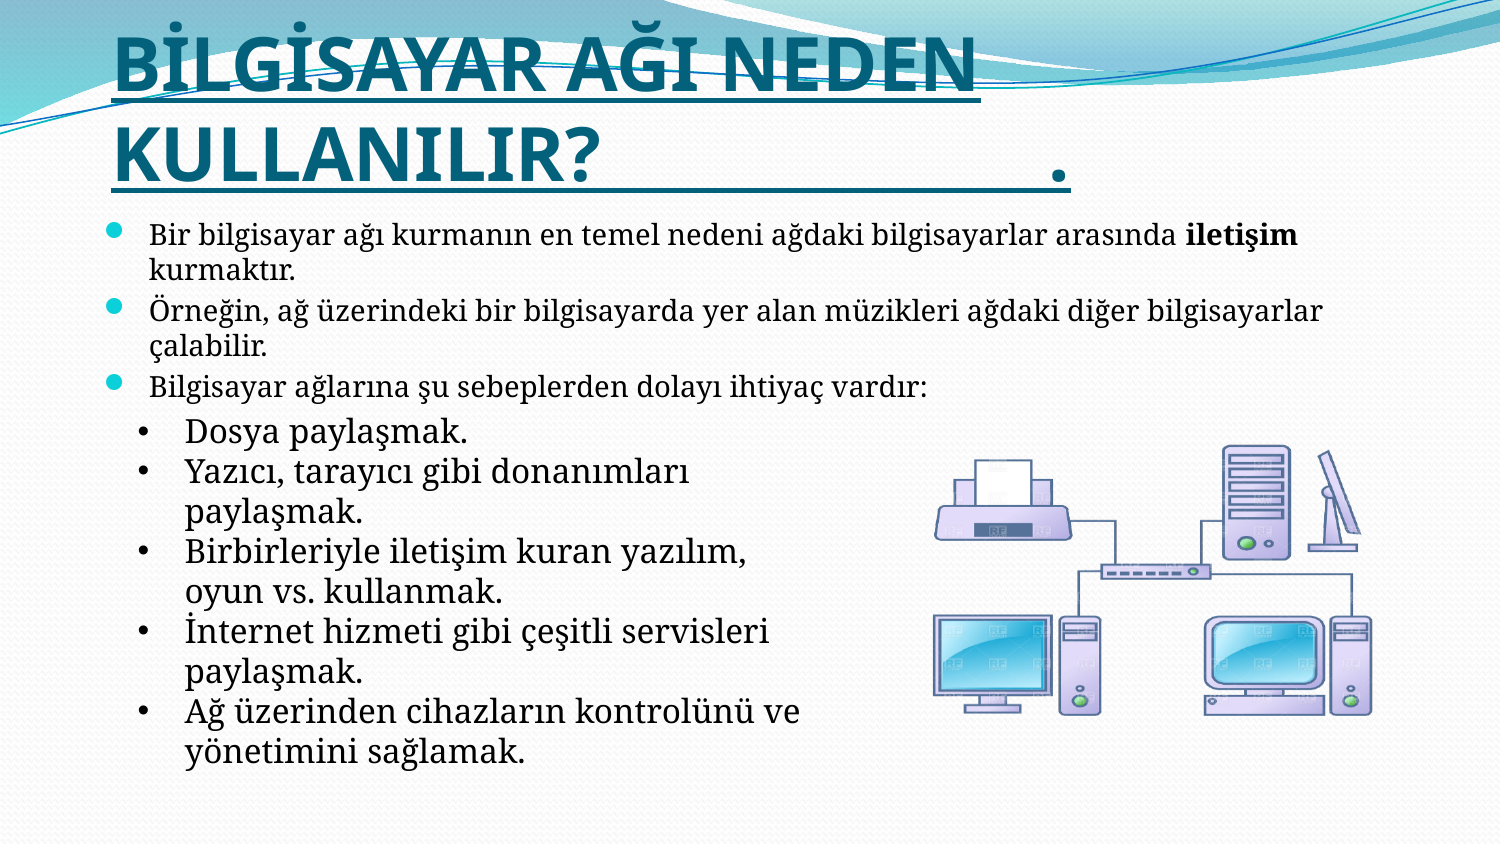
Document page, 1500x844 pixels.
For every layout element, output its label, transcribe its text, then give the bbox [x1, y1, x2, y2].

text_box BİLGİSAYAR AĞI NEDEN KULLANILIR? . [111, 113, 1336, 197]
picture [930, 414, 1373, 747]
text_box Dosya paylaşmak. Yazıcı, tarayıcı gibi donanımları paylaşmak. Birbirleriyle iletişim kuran yazılım, oyun vs. kullanmak. İnternet hizmeti gibi çeşitli servisleri paylaşmak. Ağ üzerinden cihazların kontrolünü ve yönetimini sağlamak. [47, 363, 819, 818]
list Bir bilgisayar ağı kurmanın en temel nedeni ağdaki bilgisayarlar arasında iletişim kurmaktır. Örneğin, ağ üzerindeki bir bilgisayarda yer alan müzikleri ağdaki diğer bilgisayarlar çalabilir. Bilgisayar ağlarına şu sebeplerden dolayı ihtiyaç vardır: [89, 209, 1433, 733]
